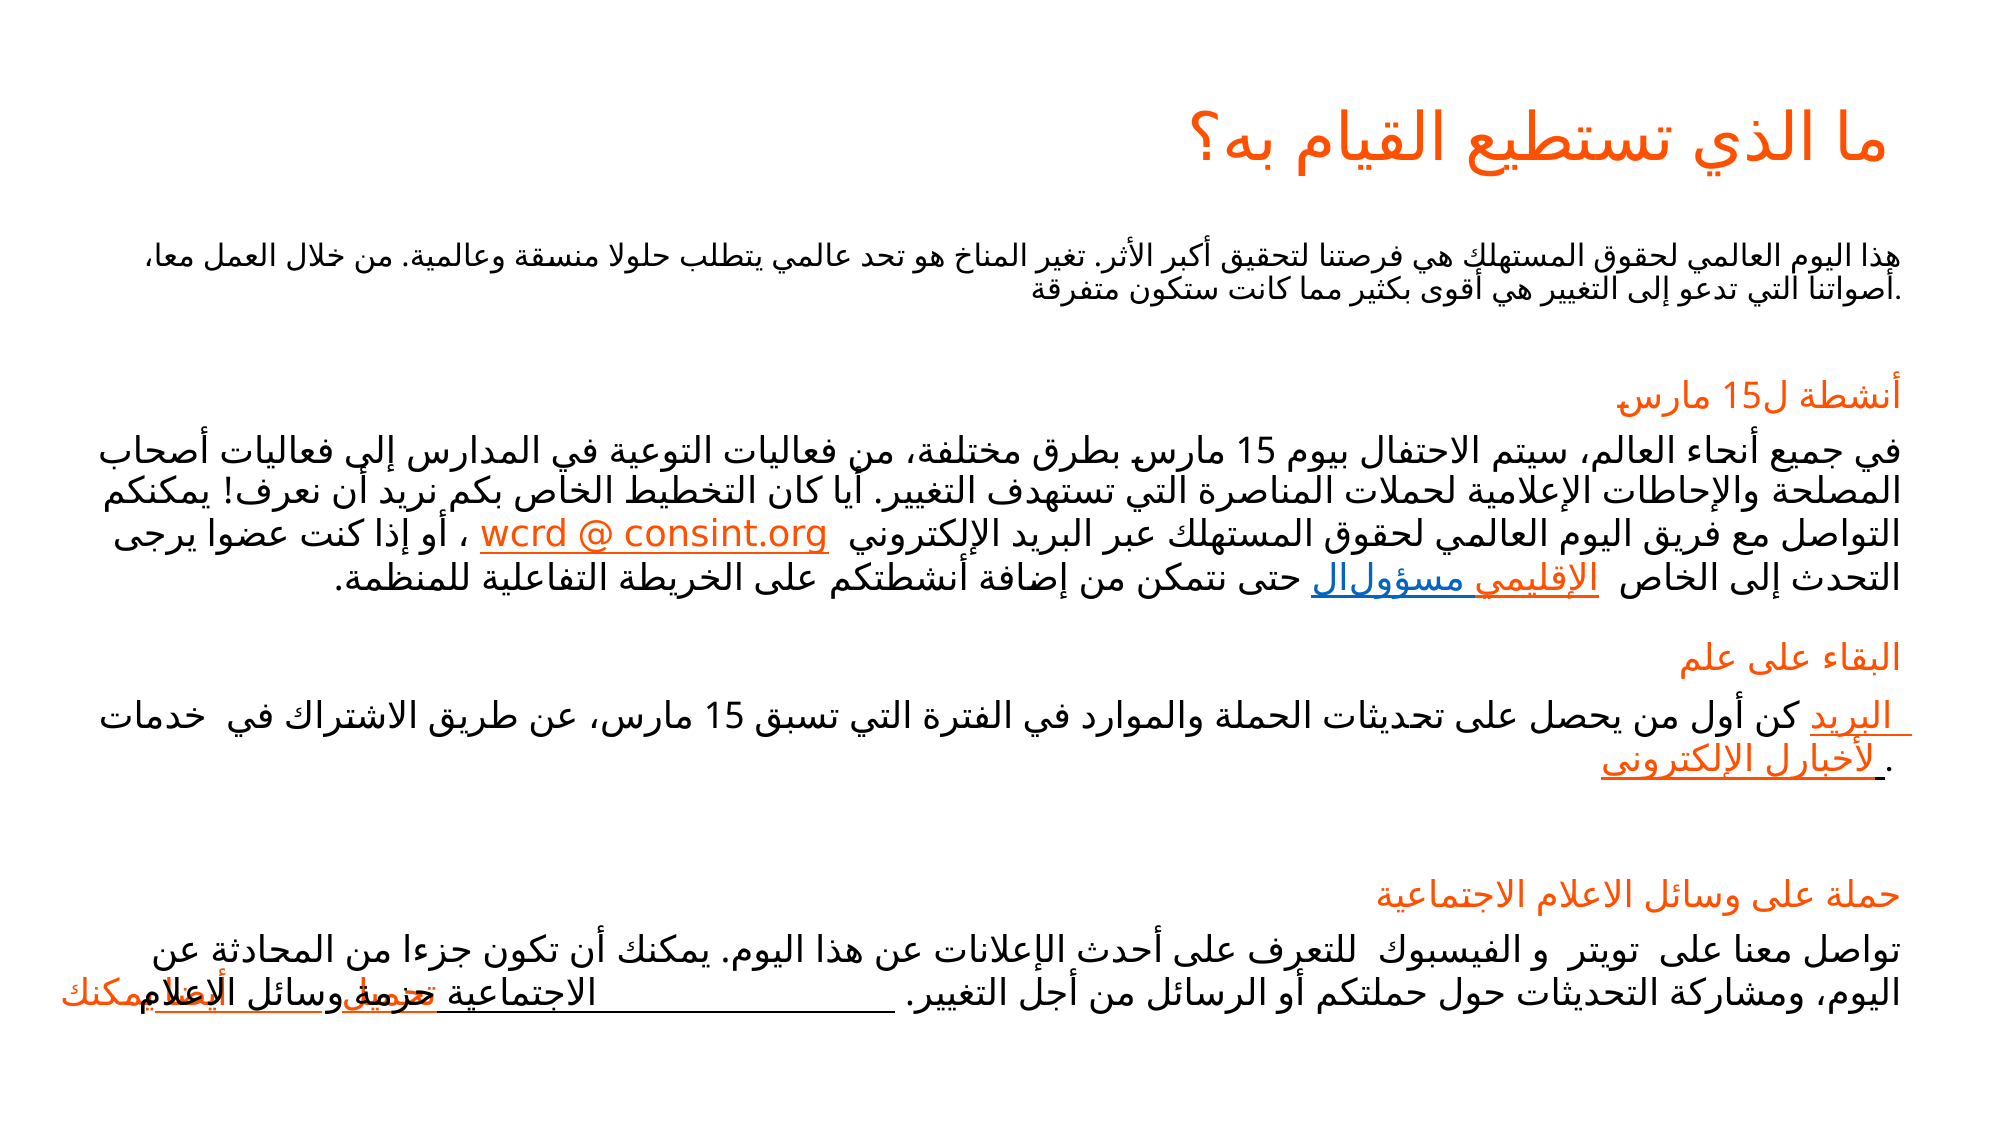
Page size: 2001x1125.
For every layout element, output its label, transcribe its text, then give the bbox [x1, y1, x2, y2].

subtitle هذا اليوم العالمي لحقوق المستهلك هي فرصتنا لتحقيق أكبر الأثر. تغير المناخ هو تحد عالمي يتطلب حلولا منسقة وعالمية. من خلال العمل معا، أصواتنا التي تدعو إلى التغيير هي أقوى بكثير مما كانت ستكون متفرقة. أنشطة ل15 مارس في جميع أنحاء العالم، سيتم الاحتفال بيوم 15 مارس بطرق مختلفة، من فعاليات التوعية في المدارس إلى فعاليات أصحاب المصلحة والإحاطات الإعلامية لحملات المناصرة التي تستهدف التغيير. أيا كان التخطيط الخاص بكم نريد أن نعرف! يمكنكم التواصل مع فريق اليوم العالمي لحقوق المستهلك عبر البريد الإلكتروني wcrd @ consint.org ، أو إذا كنت عضوا يرجى التحدث إلى الخاص المسؤول الإقليمي حتى نتمكن من إضافة أنشطتكم على الخريطة التفاعلية للمنظمة. البقاء على علم كن أول من يحصل على تحديثات الحملة والموارد في الفترة التي تسبق 15 مارس، عن طريق الاشتراك في خدمات البريد الإلكتروني للأخبار . حملة على وسائل الاعلام الاجتماعية تواصل معنا على تويتر و الفيسبوك للتعرف على أحدث الإعلانات عن هذا اليوم. يمكنك أن تكون جزءا من المحادثة عن اليوم، ومشاركة التحديثات حول حملتكم أو الرسائل من أجل التغيير. يمكنك أيضا تحميل حزمة وسائل الاعلام الاجتماعية. [82, 231, 1918, 1043]
text_box ما الذي تستطيع القيام به؟ [960, 96, 1906, 274]
